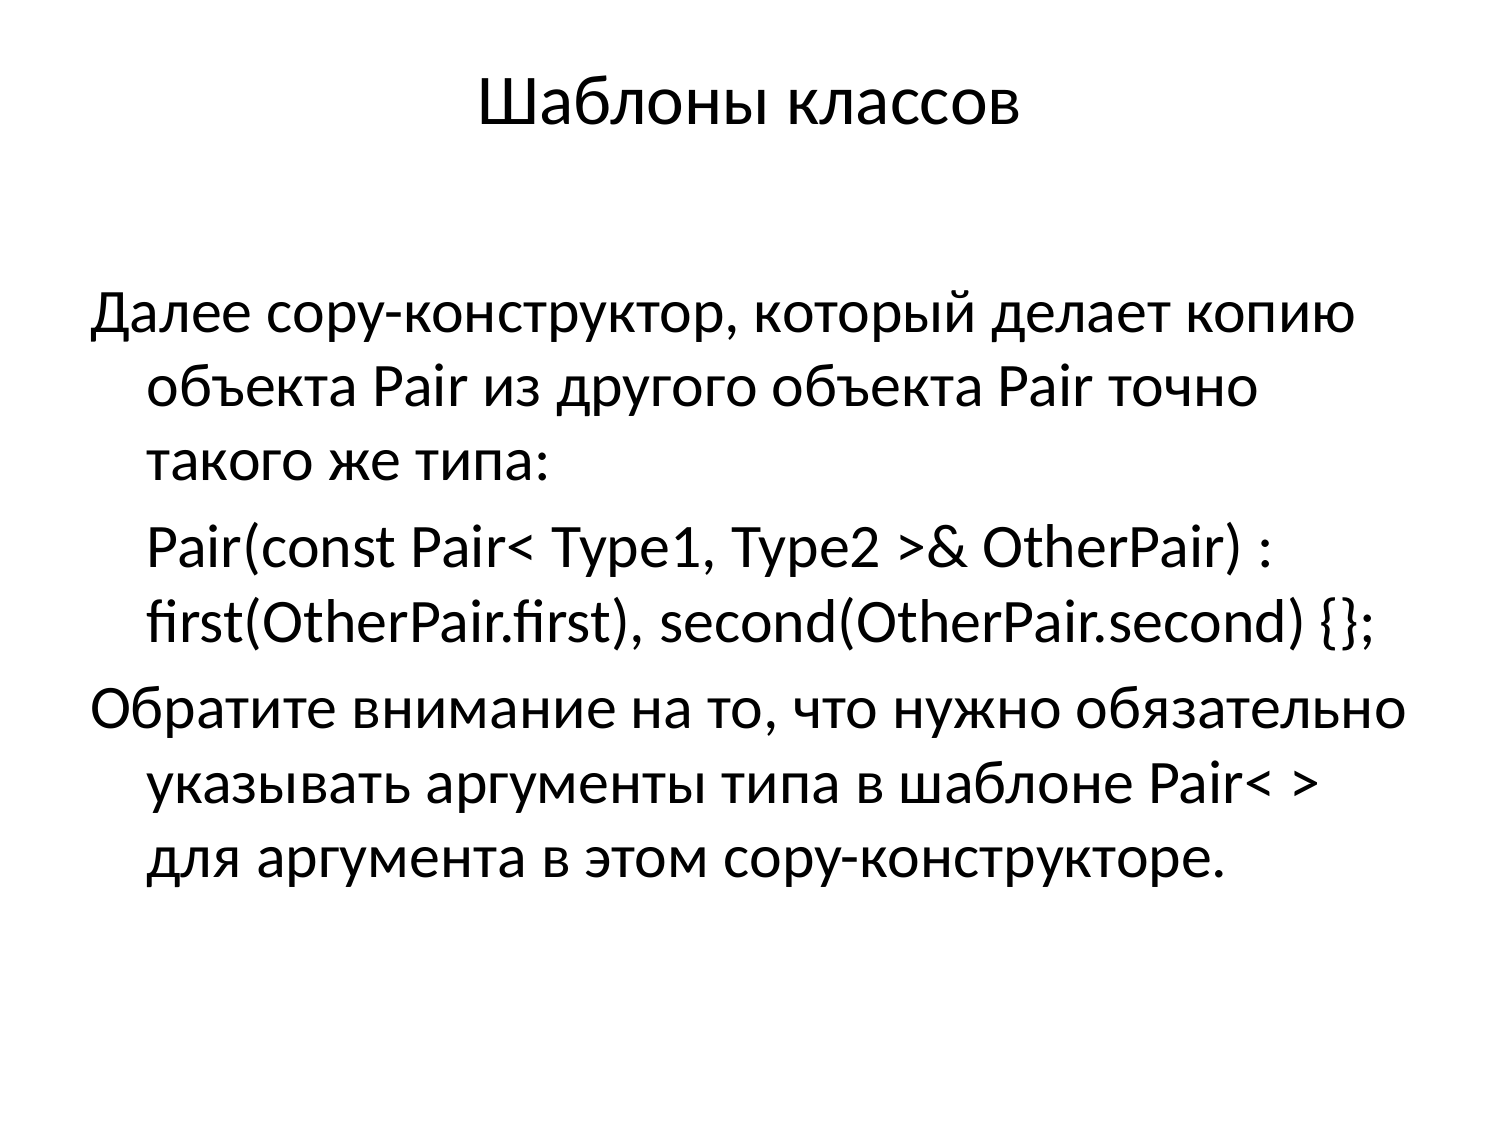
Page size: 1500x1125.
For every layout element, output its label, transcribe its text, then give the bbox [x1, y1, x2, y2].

list Далее copy-конструктор, который делает копию объекта Pair из другого объекта Pair точно такого же типа: Pair(const Pair< Type1, Type2 >& OtherPair) : first(OtherPair.first), second(OtherPair.second) {}; Обратите внимание на то, что нужно обязательно указывать аргументы типа в шаблоне Pair< > для аргумента в этом copy-конструкторе. [75, 262, 1425, 1005]
title Шаблоны классов [75, 45, 1425, 233]
